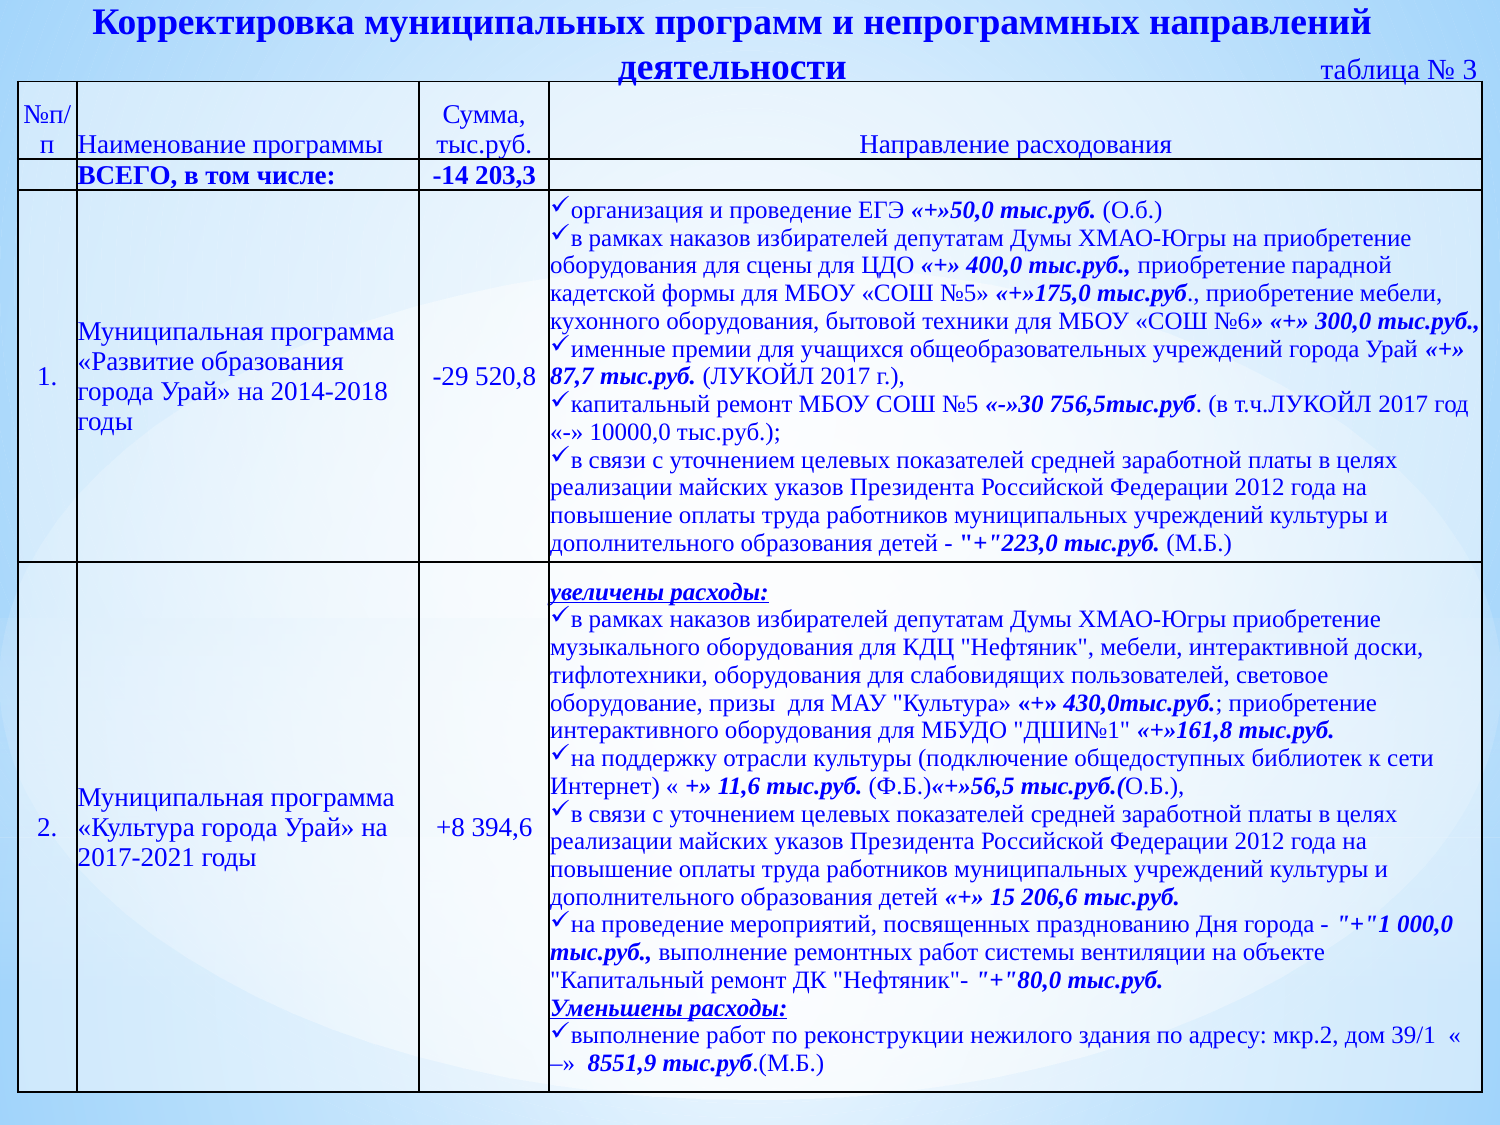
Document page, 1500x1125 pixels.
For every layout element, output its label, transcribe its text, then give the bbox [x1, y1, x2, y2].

table_cell -29 520,8 [420, 191, 548, 561]
table_header №п/п [19, 95, 76, 158]
table_cell организация и проведение ЕГЭ «+»50,0 тыс.руб. (О.б.) в рамках наказов избирателей депутатам Думы ХМАО-Югры на приобретение оборудования для сцены для ЦДО «+» 400,0 тыс.руб., приобретение парадной кадетской формы для МБОУ «СОШ №5» «+»175,0 тыс.руб., приобретение мебели, кухонного оборудования, бытовой техники для МБОУ «СОШ №6» «+» 300,0 тыс.руб., именные премии для учащихся общеобразовательных учреждений города Урай «+» 87,7 тыс.руб. (ЛУКОЙЛ 2017 г.), капитальный ремонт МБОУ СОШ №5 «-»30 756,5тыс.руб. (в т.ч.ЛУКОЙЛ 2017 год «-» 10000,0 тыс.руб.); в связи с уточнением целевых показателей средней заработной платы в целях реализации майских указов Президента Российской Федерации 2012 года на повышение оплаты труда работников муниципальных учреждений культуры и дополнительного образования детей - "+"223,0 тыс.руб. (М.Б.) [550, 191, 1481, 561]
table_cell 2. [19, 563, 76, 1091]
table_cell увеличены расходы: в рамках наказов избирателей депутатам Думы ХМАО-Югры приобретение музыкального оборудования для КДЦ "Нефтяник", мебели, интерактивной доски, тифлотехники, оборудования для слабовидящих пользователей, световое оборудование, призы для МАУ "Культура» «+» 430,0тыс.руб.; приобретение интерактивного оборудования для МБУДО "ДШИ№1" «+»161,8 тыс.руб. на поддержку отрасли культуры (подключение общедоступных библиотек к сети Интернет) « +» 11,6 тыс.руб. (Ф.Б.)«+»56,5 тыс.руб.(О.Б.), в связи с уточнением целевых показателей средней заработной платы в целях реализации майских указов Президента Российской Федерации 2012 года на повышение оплаты труда работников муниципальных учреждений культуры и дополнительного образования детей «+» 15 206,6 тыс.руб. на проведение мероприятий, посвященных празднованию Дня города - "+"1 000,0 тыс.руб., выполнение ремонтных работ системы вентиляции на объекте "Капитальный ремонт ДК "Нефтяник"- "+"80,0 тыс.руб. Уменьшены расходы: выполнение работ по реконструкции нежилого здания по адресу: мкр.2, дом 39/1 « –» 8551,9 тыс.руб.(М.Б.) [550, 563, 1481, 1091]
table_cell ВСЕГО, в том числе: [78, 160, 418, 189]
text_box таблица № 3 [1305, 42, 1500, 93]
table_cell Муниципальная программа «Развитие образования города Урай» на 2014-2018 годы [78, 191, 418, 561]
table_cell [550, 160, 1481, 189]
text_box Корректировка муниципальных программ и непрограммных направлений деятельности [0, 0, 1465, 95]
table_cell 1. [19, 191, 76, 561]
table_header Сумма, тыс.руб. [420, 95, 548, 158]
table_header Направление расходования [550, 93, 1481, 158]
table_header Наименование программы [78, 95, 418, 158]
table_cell -14 203,3 [420, 160, 548, 189]
table_cell [19, 160, 76, 189]
table_cell +8 394,6 [420, 563, 548, 1091]
table_cell Муниципальная программа «Культура города Урай» на 2017-2021 годы [78, 563, 418, 1091]
